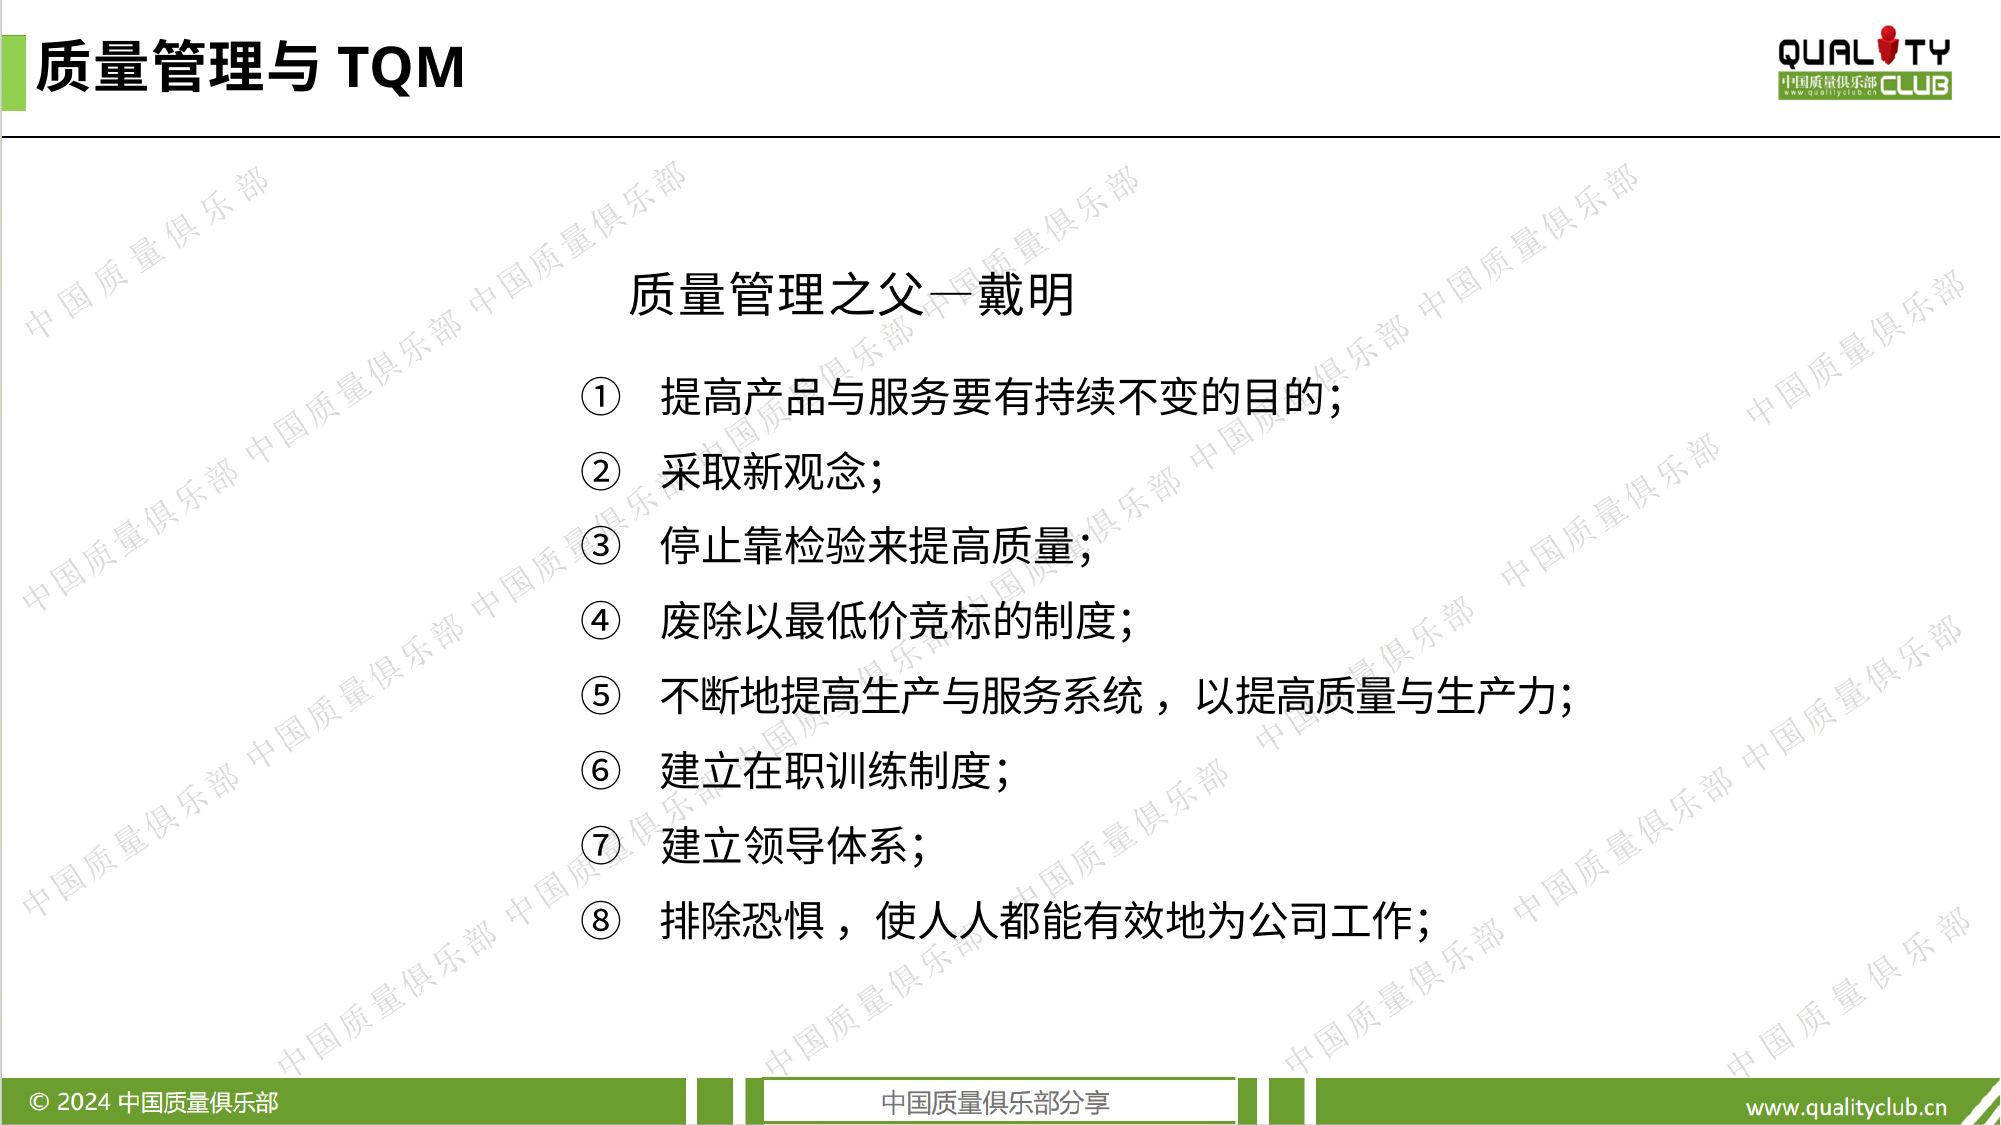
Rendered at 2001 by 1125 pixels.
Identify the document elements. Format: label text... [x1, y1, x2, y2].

text_box 质量管理之父—戴明 ① 提高产品与服务要有持续不变的目的； ② 采取新观念； ③ 停止靠检验来提高质量； ④ 废除以最低价竞标的制度； ⑤ 不断地提高生产与服务系统 ，以提高质量与生产力； ⑥ 建立在职训练制度； ⑦ 建立领导体系； ⑧ 排除恐惧 ，使人人都能有效地为公司工作； [489, 185, 1607, 994]
text_box 质量管理与TQM [33, 37, 638, 149]
picture [0, 0, 2001, 1125]
